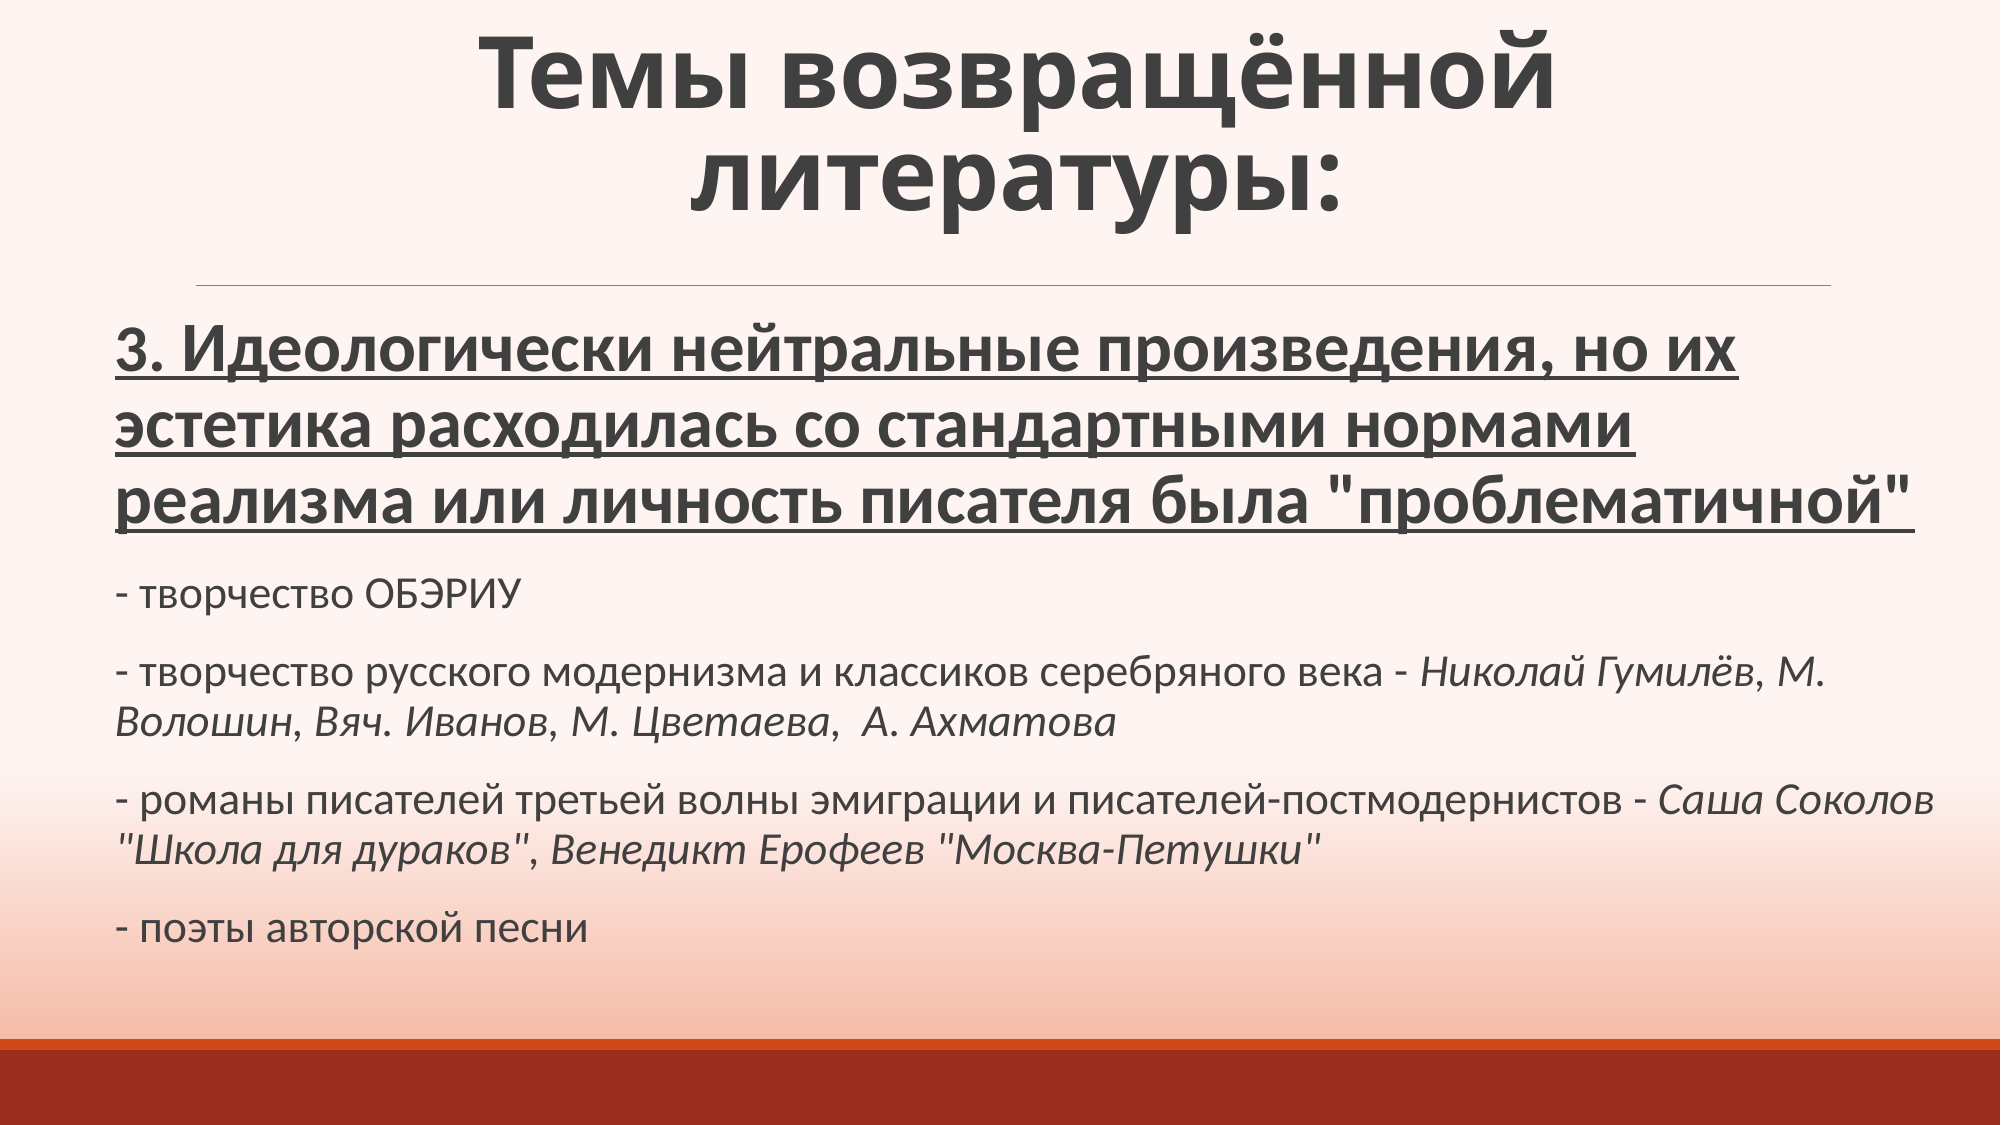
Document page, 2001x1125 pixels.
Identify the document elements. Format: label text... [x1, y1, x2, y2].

title Темы возвращённой литературы: [192, 0, 1843, 238]
list 3. Идеологически нейтральные произведения, но их эстетика расходилась со стандартными нормами реализма или личность писателя была "проблематичной" - творчество ОБЭРИУ - творчество русского модернизма и классиков серебряного века - Николай Гумилёв, М. Волошин, Вяч. Иванов, М. Цветаева, А. Ахматова - романы писателей третьей волны эмиграции и писателей-постмодернистов - Саша Соколов "Школа для дураков", Венедикт Ерофеев "Москва-Петушки" - поэты авторской песни [99, 302, 1936, 1072]
